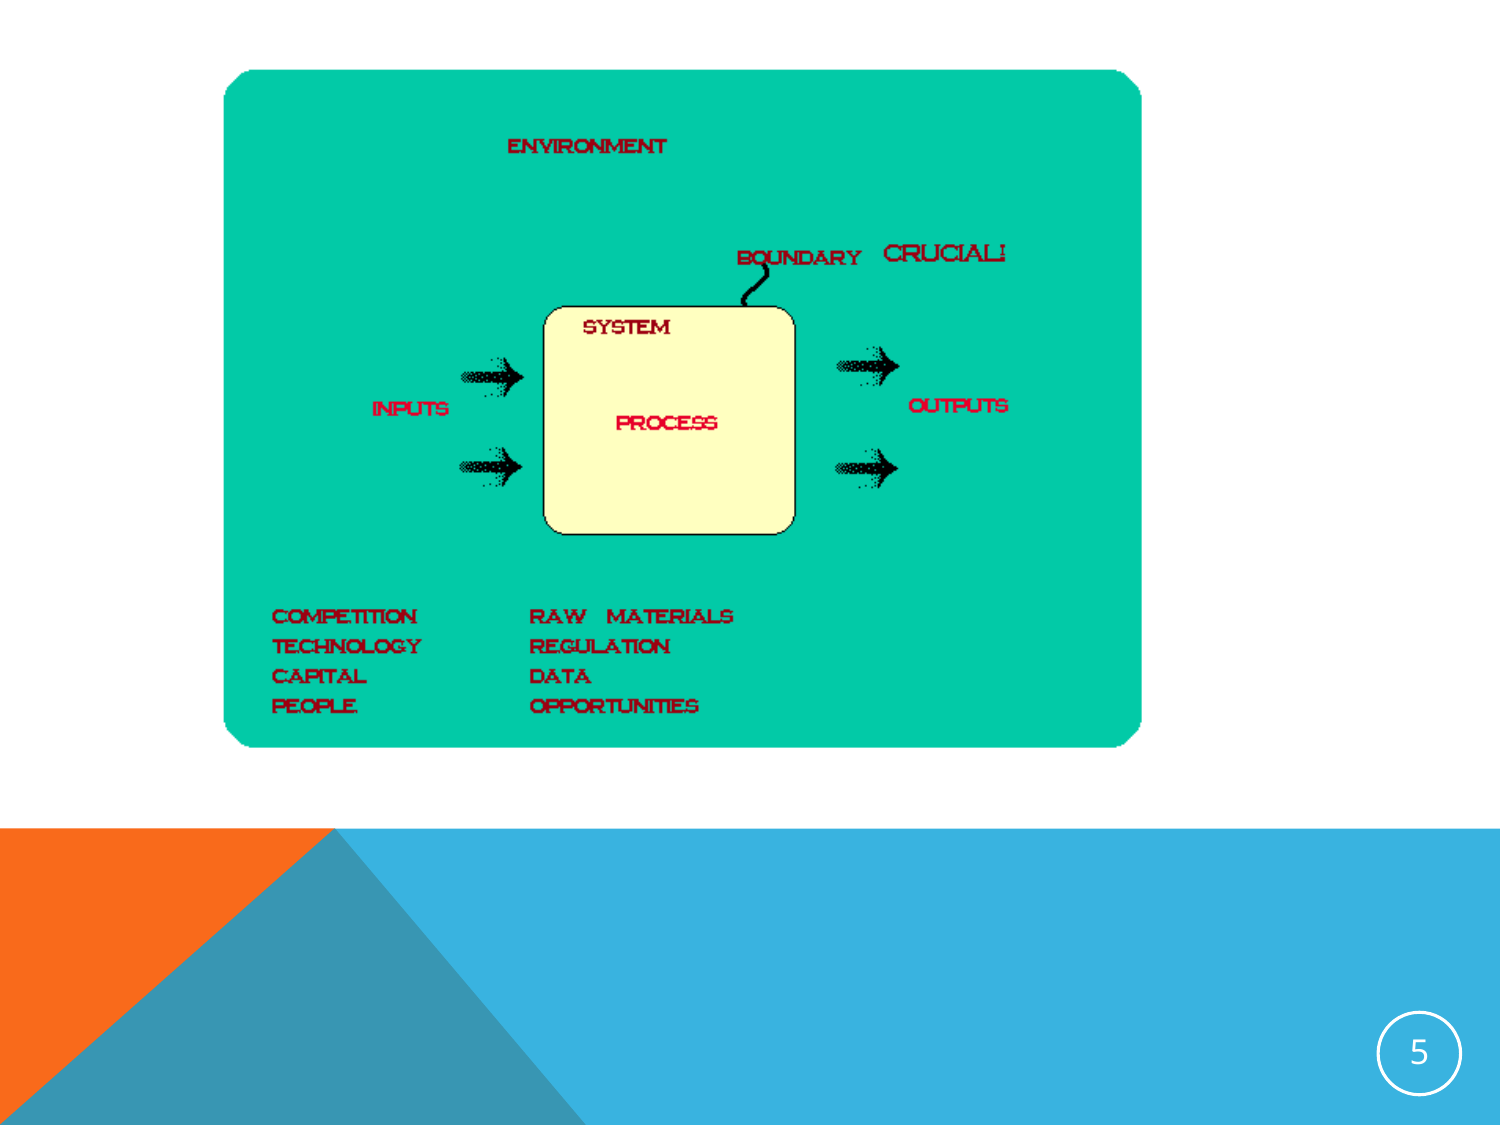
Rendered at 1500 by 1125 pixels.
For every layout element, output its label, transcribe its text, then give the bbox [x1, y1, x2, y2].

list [169, 37, 1176, 792]
slide_number 5 [1376, 1010, 1463, 1097]
